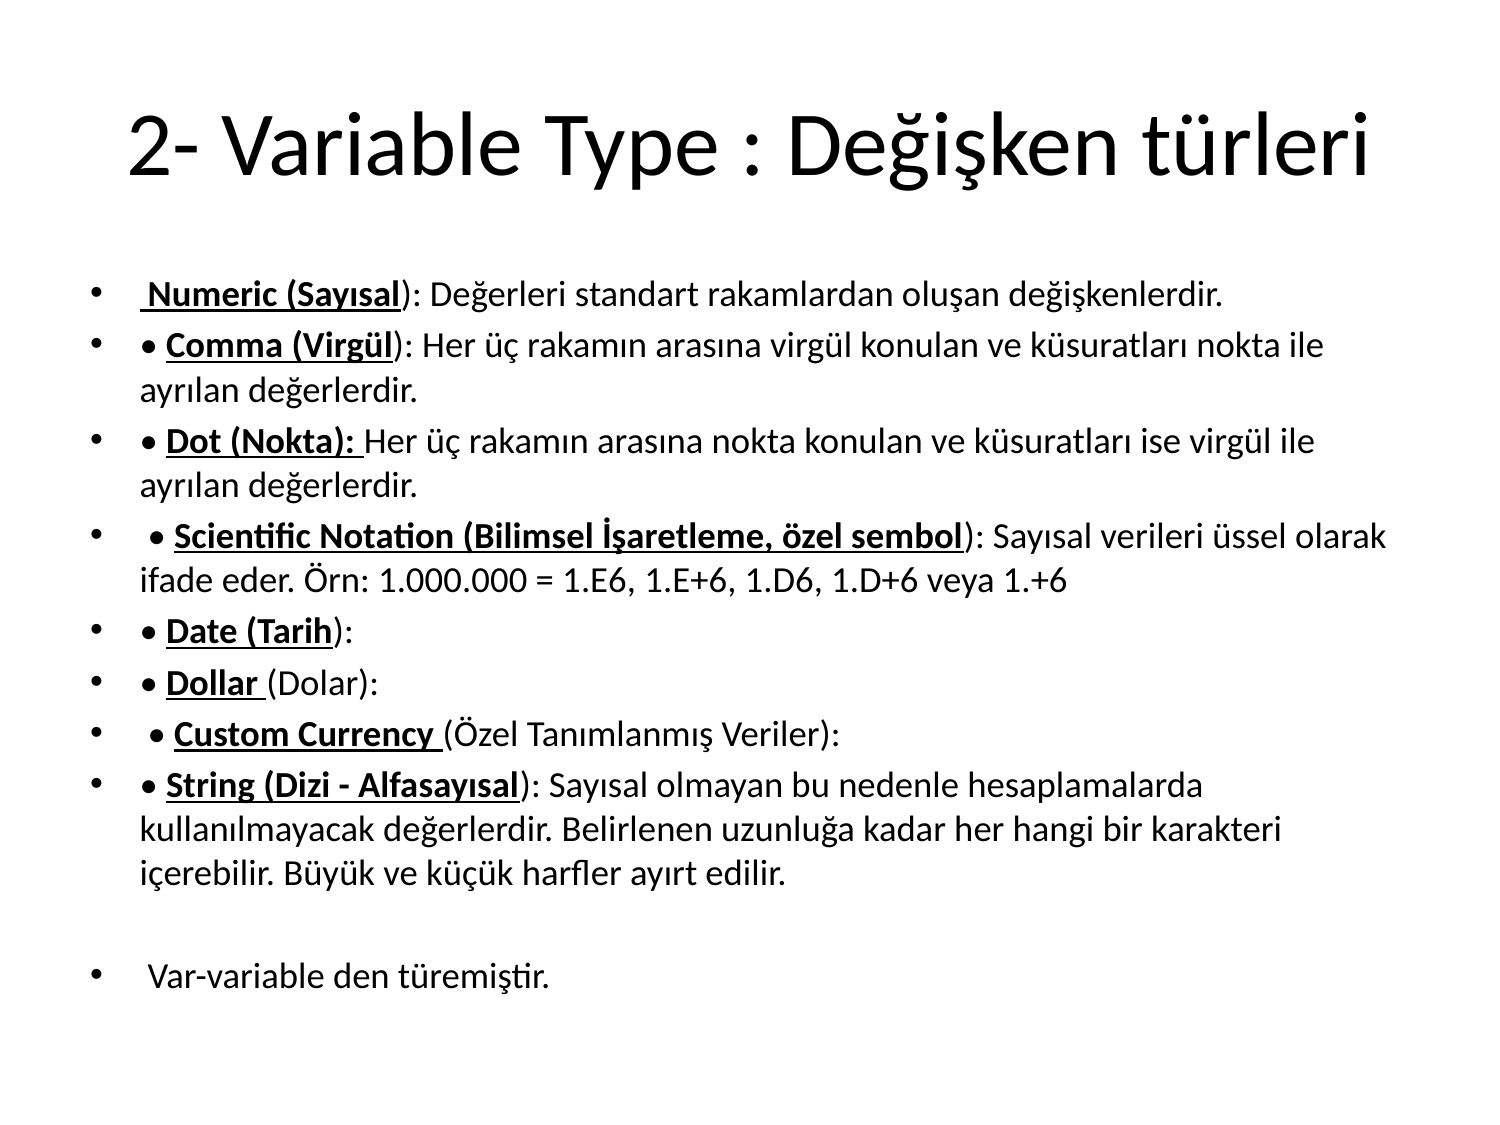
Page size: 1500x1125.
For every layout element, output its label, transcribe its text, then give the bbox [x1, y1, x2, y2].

title 2- Variable Type : Değişken türleri [75, 45, 1425, 233]
list Numeric (Sayısal): Değerleri standart rakamlardan oluşan değişkenlerdir. • Comma (Virgül): Her üç rakamın arasına virgül konulan ve küsuratları nokta ile ayrılan değerlerdir. • Dot (Nokta): Her üç rakamın arasına nokta konulan ve küsuratları ise virgül ile ayrılan değerlerdir. • Scientific Notation (Bilimsel İşaretleme, özel sembol): Sayısal verileri üssel olarak ifade eder. Örn: 1.000.000 = 1.E6, 1.E+6, 1.D6, 1.D+6 veya 1.+6 • Date (Tarih): • Dollar (Dolar): • Custom Currency (Özel Tanımlanmış Veriler): • String (Dizi - Alfasayısal): Sayısal olmayan bu nedenle hesaplamalarda kullanılmayacak değerlerdir. Belirlenen uzunluğa kadar her hangi bir karakteri içerebilir. Büyük ve küçük harfler ayırt edilir. Var-variable den türemiştir. [75, 262, 1425, 1005]
